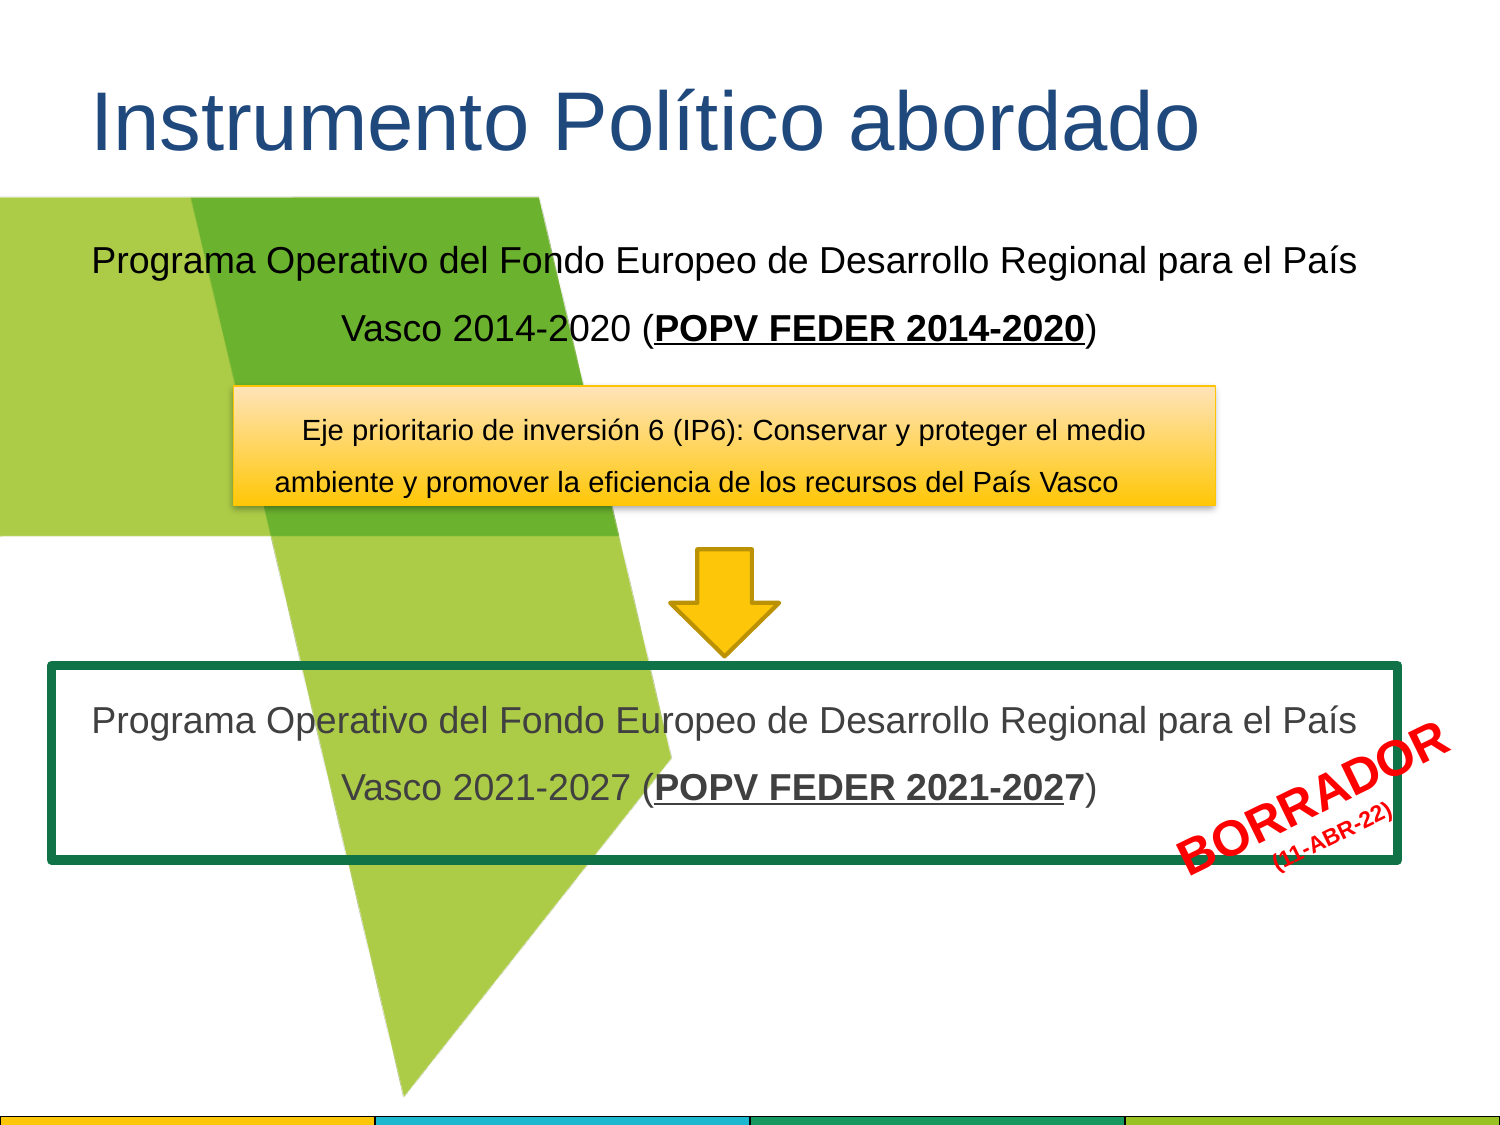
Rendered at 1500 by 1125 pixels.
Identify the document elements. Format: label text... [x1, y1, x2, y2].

list Programa Operativo del Fondo Europeo de Desarrollo Regional para el País Vasco 2014-2020 (POPV FEDER 2014-2020) [51, 206, 1398, 401]
text_box [668, 547, 782, 659]
title Instrumento Político abordado [75, 70, 1425, 163]
text_box BORRADOR (11-ABR-22) [1065, 662, 1500, 966]
text_box Programa Operativo del Fondo Europeo de Desarrollo Regional para el País Vasco 2021-2027 (POPV FEDER 2021-2027) [51, 665, 1398, 861]
picture [0, 179, 685, 1106]
text_box Eje prioritario de inversión 6 (IP6): Conservar y proteger el medio ambiente y promover la eficiencia de los recursos del País Vasco [233, 385, 1216, 506]
